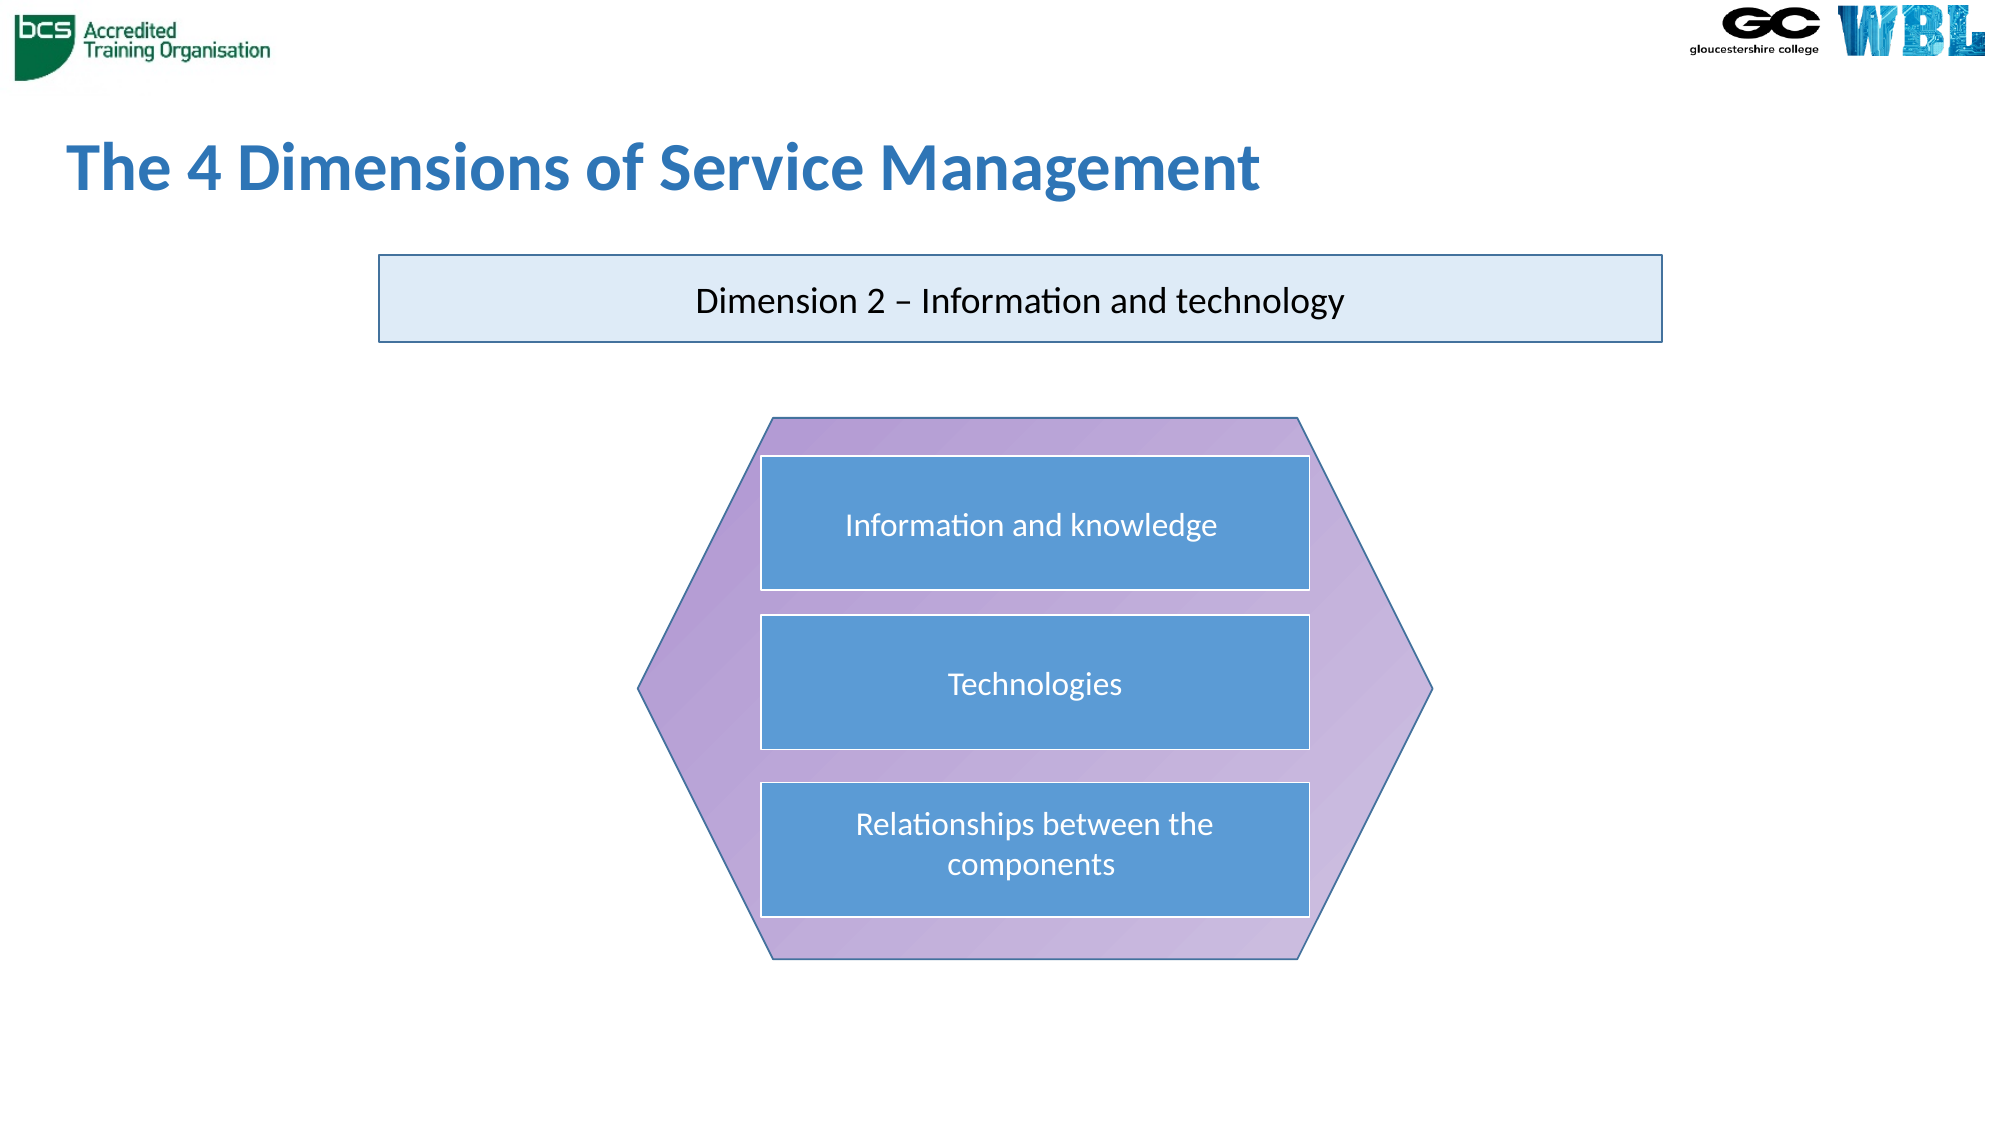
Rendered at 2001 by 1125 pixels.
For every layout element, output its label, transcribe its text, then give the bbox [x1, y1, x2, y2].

picture [0, 0, 286, 96]
text_box [636, 416, 1434, 961]
picture [1958, 48, 1972, 52]
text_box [760, 455, 1310, 591]
picture [1957, 5, 1985, 45]
picture [1685, 3, 1823, 59]
picture [1838, 5, 1955, 56]
title The 4 Dimensions of Service Management [51, 59, 1953, 278]
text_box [760, 615, 1310, 750]
picture [1976, 39, 1981, 47]
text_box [760, 774, 1310, 917]
text_box Dimension 2 – Information and technology [378, 254, 1663, 343]
